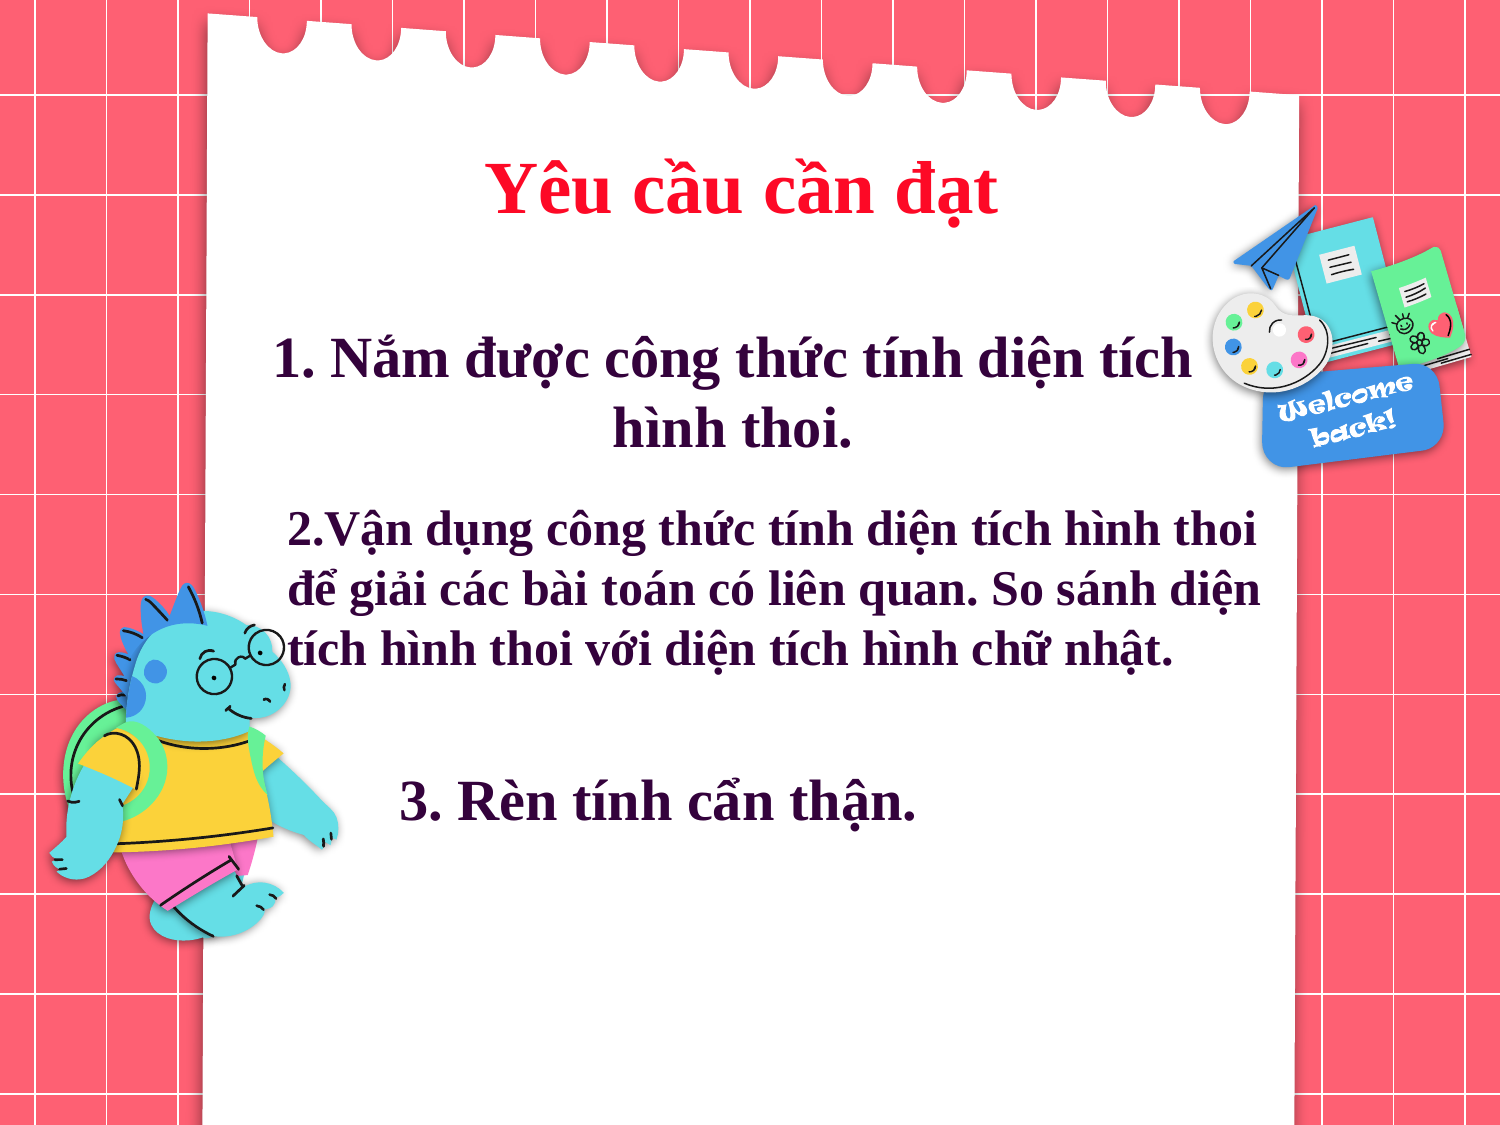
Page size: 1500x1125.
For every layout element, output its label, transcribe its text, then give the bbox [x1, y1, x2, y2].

text_box 3. Rèn tính cẩn thận. [384, 755, 933, 840]
text_box 2.Vận dụng công thức tính diện tích hình thoi để giải các bài toán có liên quan. So sánh diện tích hình thoi với diện tích hình chữ nhật. [272, 487, 1288, 683]
text_box Yêu cầu cần đạt [469, 131, 1014, 237]
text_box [40, 583, 333, 940]
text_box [1207, 204, 1464, 470]
title 1. Nắm được công thức tính diện tích hình thoi. [225, 366, 1241, 483]
